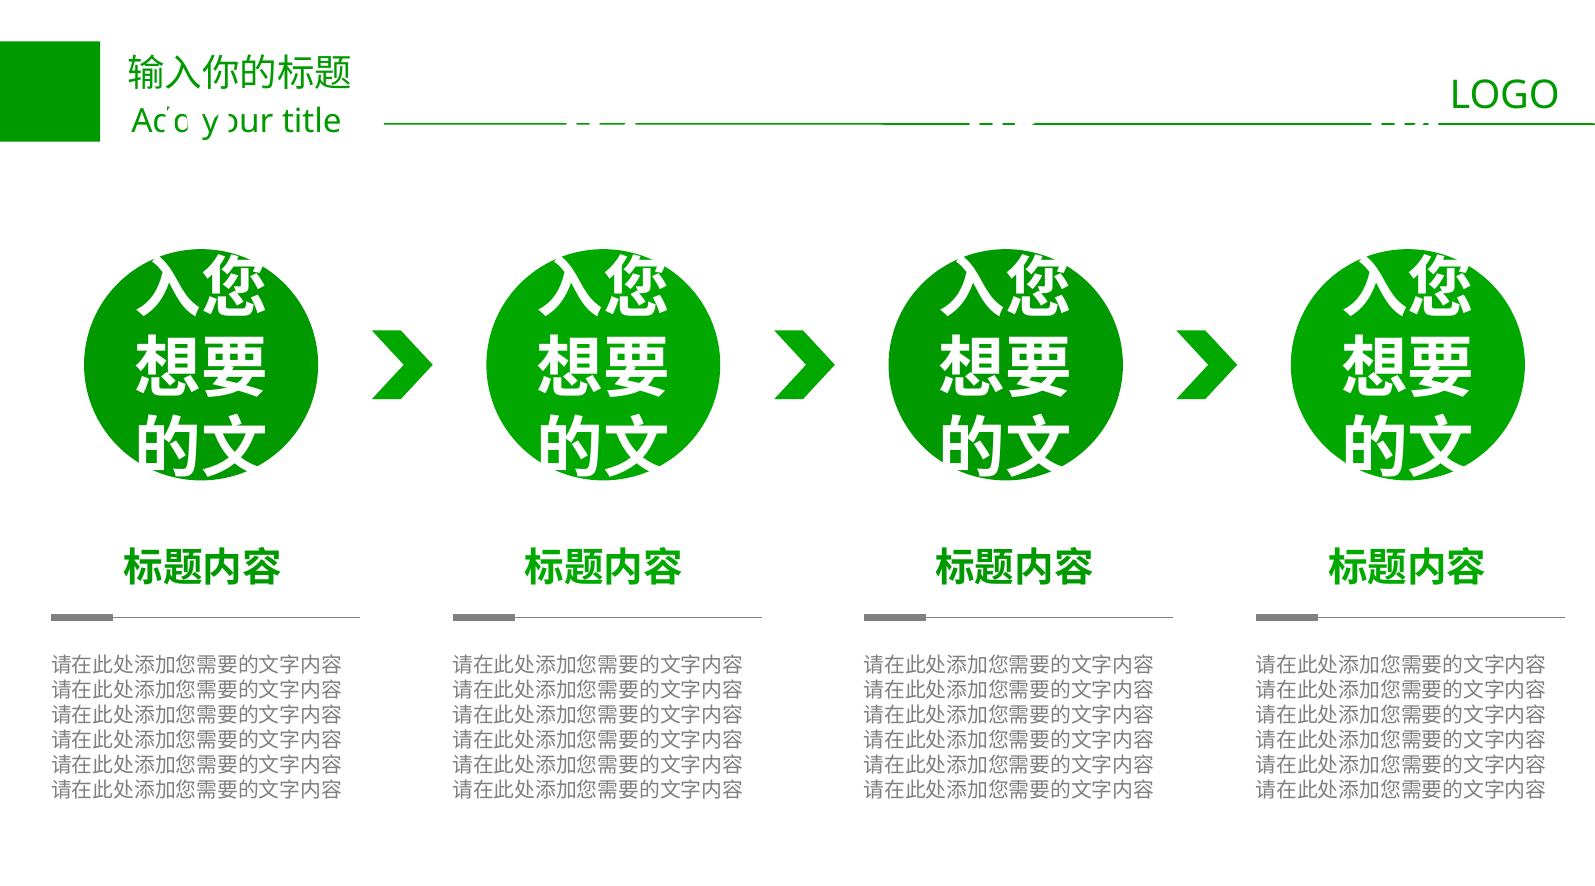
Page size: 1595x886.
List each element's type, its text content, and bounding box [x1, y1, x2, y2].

text_box [371, 330, 433, 400]
text_box 标题内容 [1249, 534, 1566, 597]
text_box 标题内容 [44, 534, 361, 597]
text_box 标题内容 [856, 534, 1173, 597]
text_box 01 请输入您想要的文字内容 [84, 249, 319, 481]
text_box [774, 330, 835, 400]
text_box 04 请输入您想要的文字内容 [1290, 249, 1525, 481]
text_box [1176, 330, 1238, 400]
text_box 请在此处添加您需要的文字内容请在此处添加您需要的文字内容请在此处添加您需要的文字内容请在此处添加您需要的文字内容 请在此处添加您需要的文字内容 请在此处添加您需要的文字内容 [1255, 651, 1565, 802]
text_box 请在此处添加您需要的文字内容请在此处添加您需要的文字内容请在此处添加您需要的文字内容请在此处添加您需要的文字内容 请在此处添加您需要的文字内容 请在此处添加您需要的文字内容 [452, 651, 762, 802]
text_box 请在此处添加您需要的文字内容请在此处添加您需要的文字内容请在此处添加您需要的文字内容请在此处添加您需要的文字内容 请在此处添加您需要的文字内容 请在此处添加您需要的文字内容 [51, 651, 361, 827]
text_box 请在此处添加您需要的文字内容请在此处添加您需要的文字内容请在此处添加您需要的文字内容请在此处添加您需要的文字内容 请在此处添加您需要的文字内容 请在此处添加您需要的文字内容 [863, 651, 1173, 802]
text_box 03 请输入您想要的文字内容 [888, 249, 1123, 481]
text_box 02 请输入您想要的文字内容 [486, 249, 721, 481]
text_box 标题内容 [445, 534, 762, 597]
